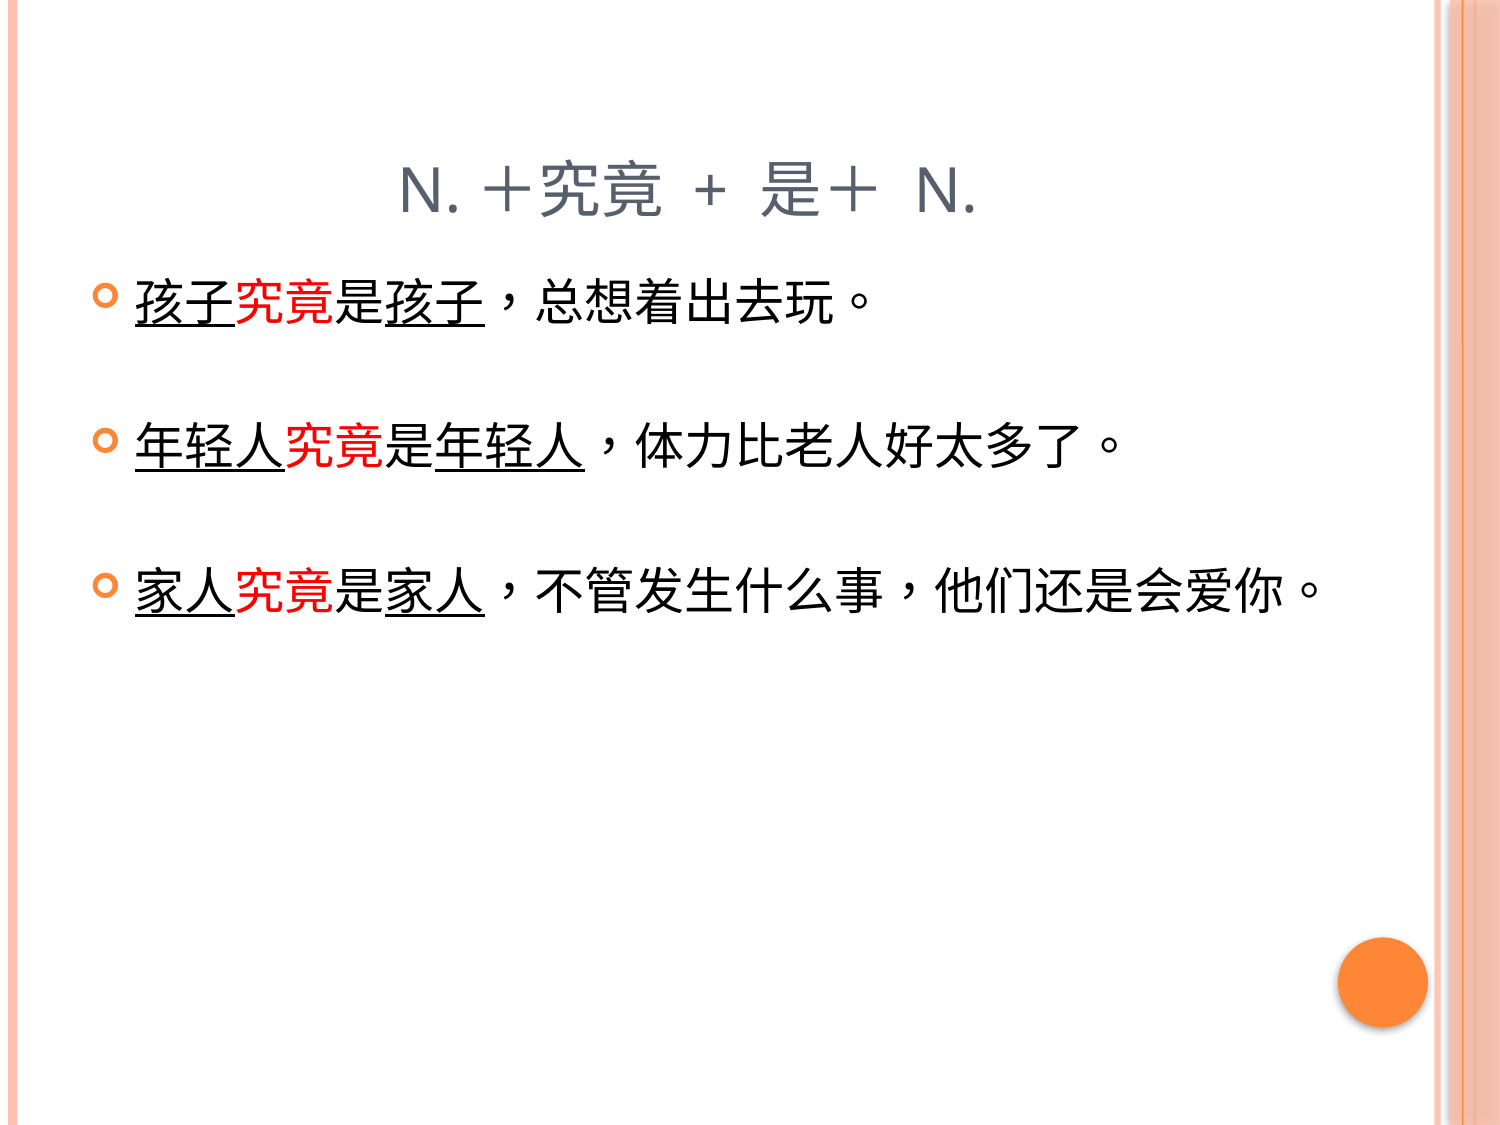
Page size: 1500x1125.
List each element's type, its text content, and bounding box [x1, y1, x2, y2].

title N.＋究竟 + 是＋ N. [75, 45, 1300, 233]
list 孩子究竟是孩子，总想着出去玩。 年轻人究竟是年轻人，体力比老人好太多了。 家人究竟是家人，不管发生什么事，他们还是会爱你。 [75, 262, 1300, 1062]
